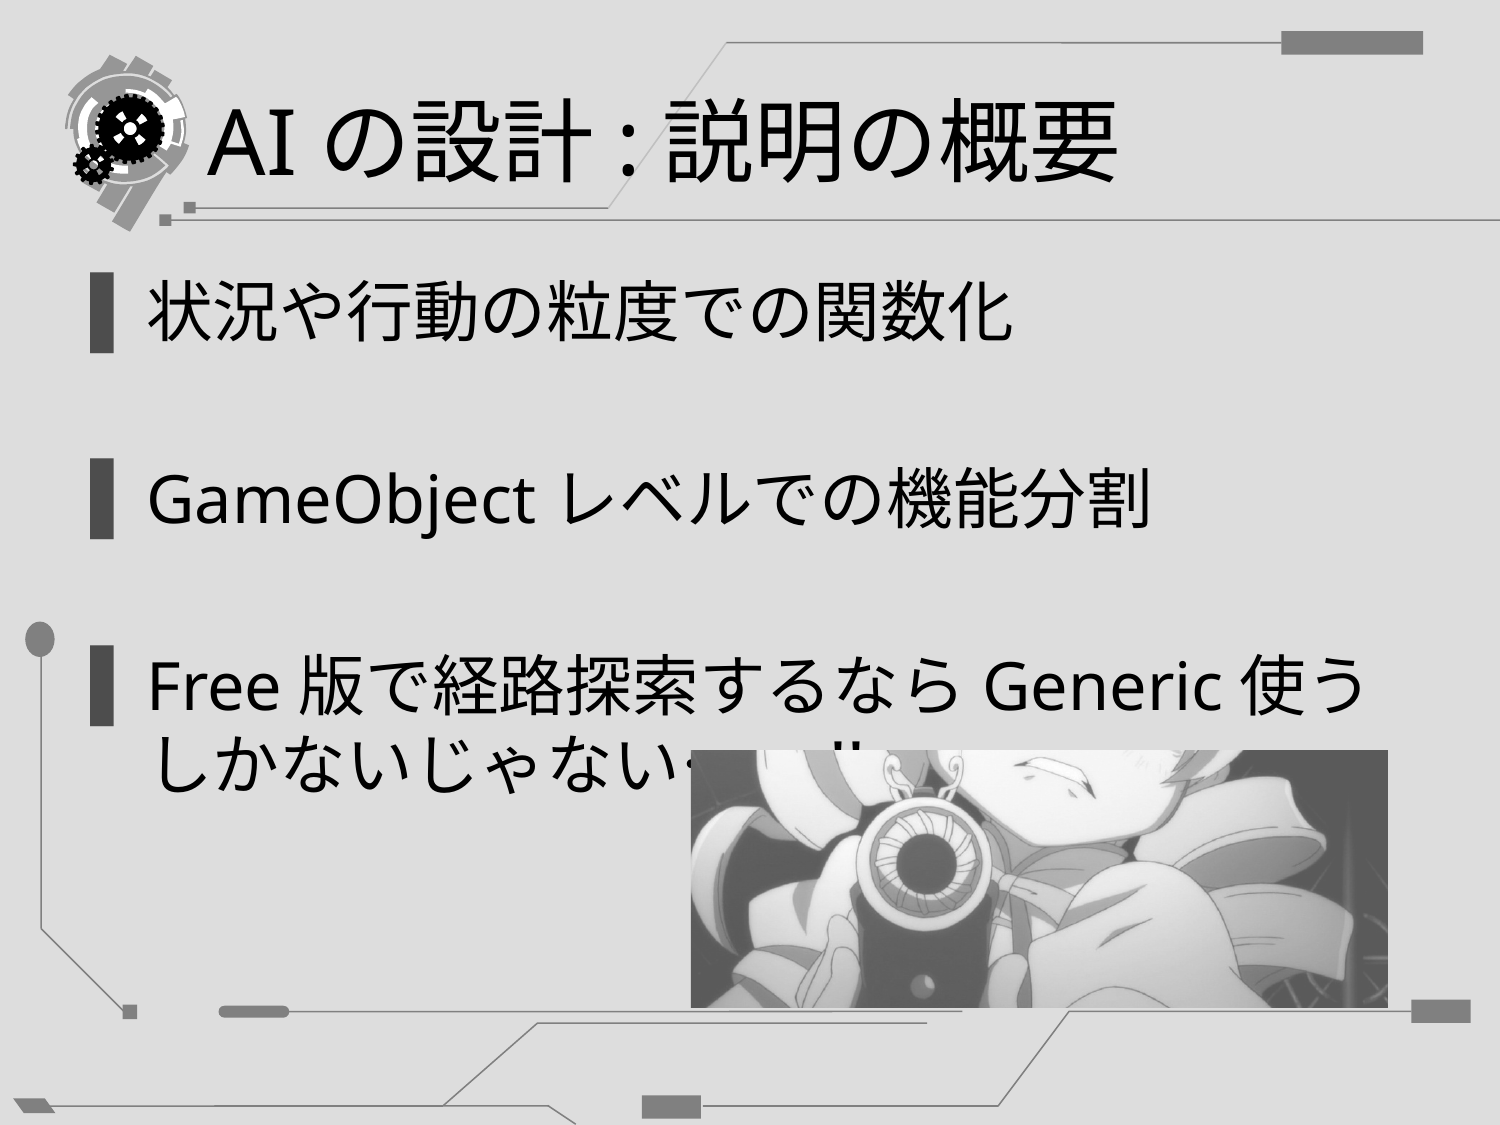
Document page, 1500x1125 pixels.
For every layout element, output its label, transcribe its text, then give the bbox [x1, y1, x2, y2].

list 状況や行動の粒度での関数化 GameObjectレベルでの機能分割 Free版で経路探索するならGeneric使うしかないじゃない……!! [75, 262, 1425, 1024]
title AIの設計:説明の概要 [192, 45, 1425, 233]
text_box [72, 143, 114, 186]
text_box [95, 93, 165, 165]
picture [690, 749, 1389, 1009]
